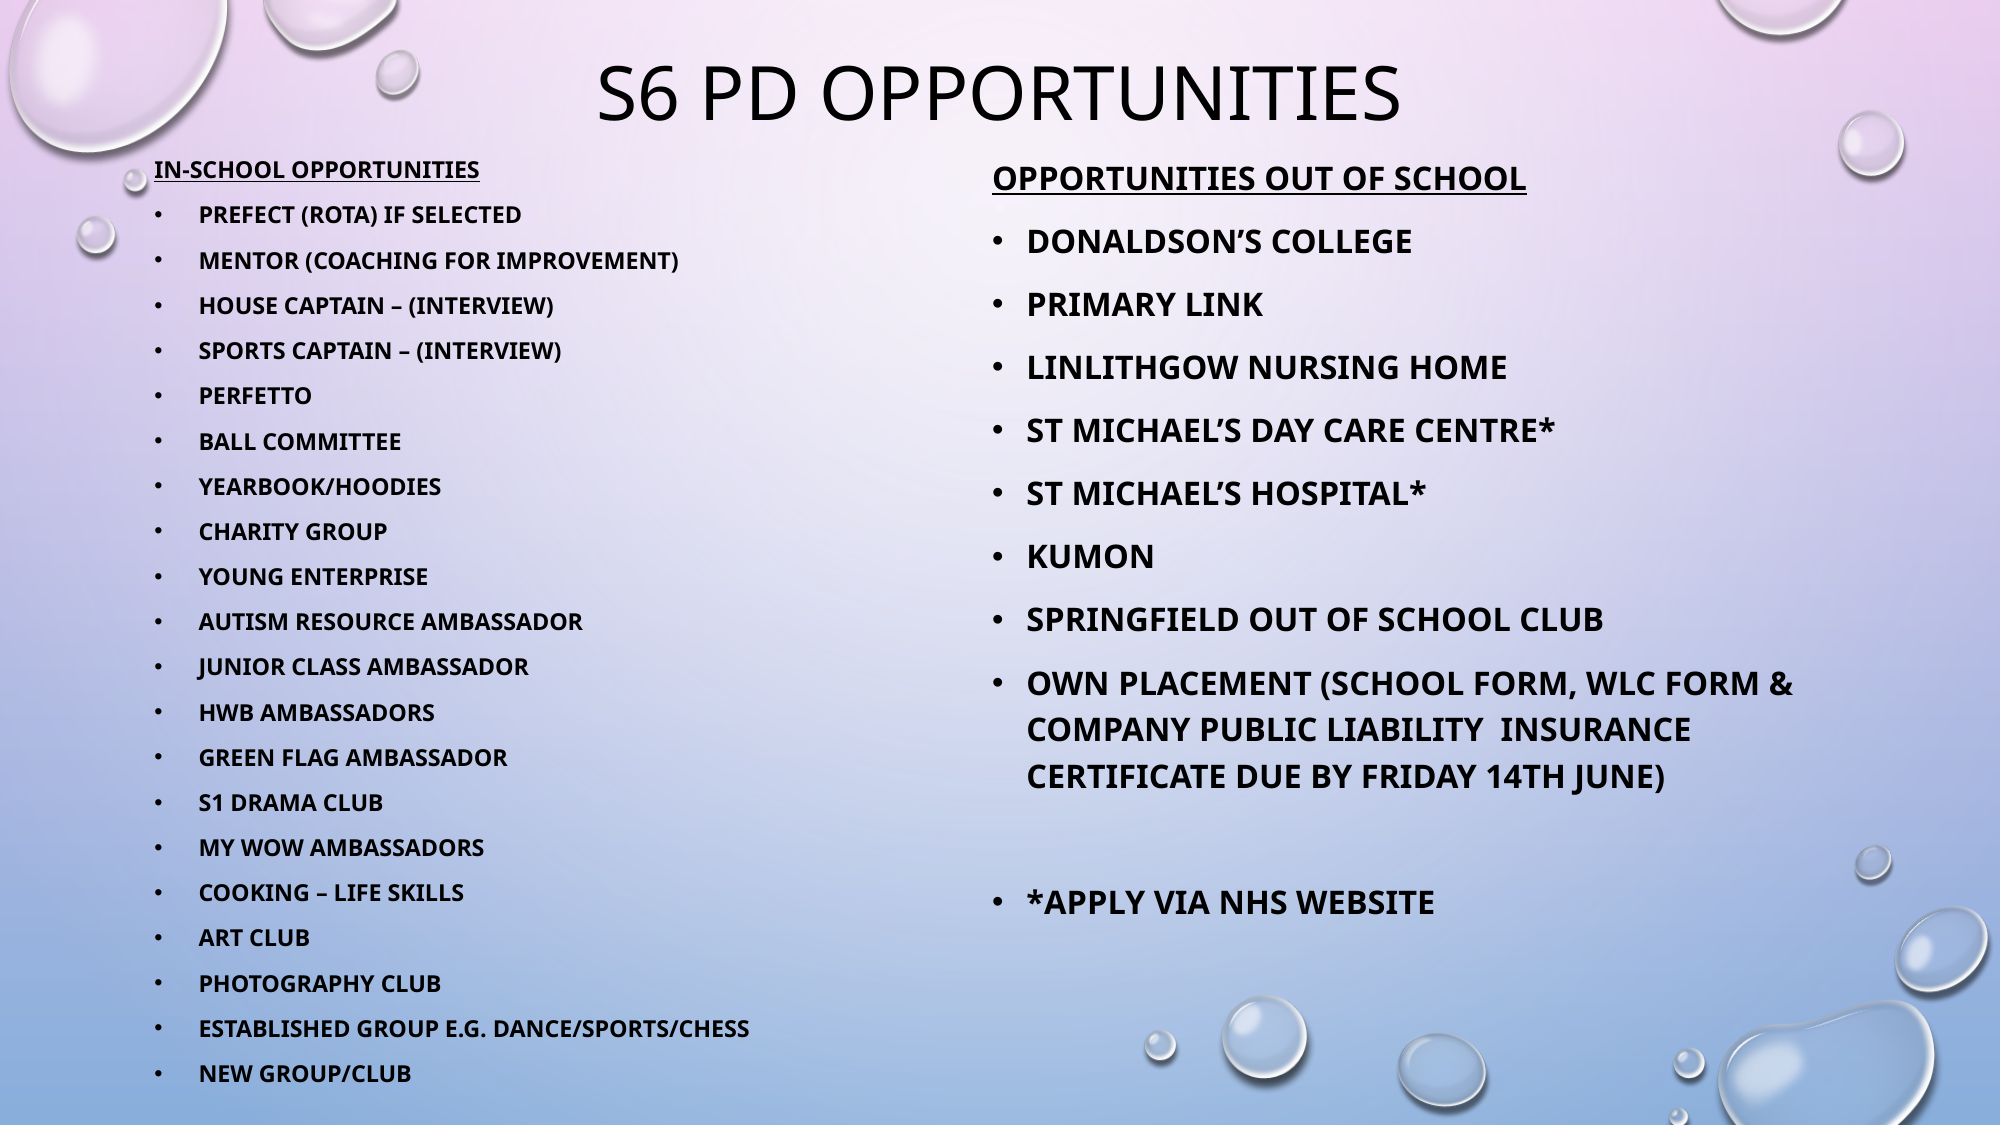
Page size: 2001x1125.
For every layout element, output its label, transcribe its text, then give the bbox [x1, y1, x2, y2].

picture [0, 0, 2000, 1125]
list In-School Opportunities Prefect (rota) IF SELECTED Mentor (Coaching for Improvement) House Captain – (interview) Sports Captain – (interview) Perfetto Ball Committee Yearbook/Hoodies Charity Group Young Enterprise Autism Resource Ambassador Junior Class Ambassador HWB Ambassadors Green Flag Ambassador S1 Drama Club My WOW Ambassadors Cooking – Life Skills Art Club Photography Club Established Group e.g. Dance/Sports/Chess New group/club [139, 142, 977, 1104]
list Opportunities Out Of School Donaldson’s College Primary Link Linlithgow Nursing Home St Michael’s Day Care Centre* St Michael’s Hospital* Kumon Springfield Out of School Club Own Placement (School form, WLC form & Company public liability insurance certificate due by Friday 14th June) *Apply via NHS website [977, 142, 1815, 935]
title S6 PD Opportunities [149, 15, 1851, 177]
